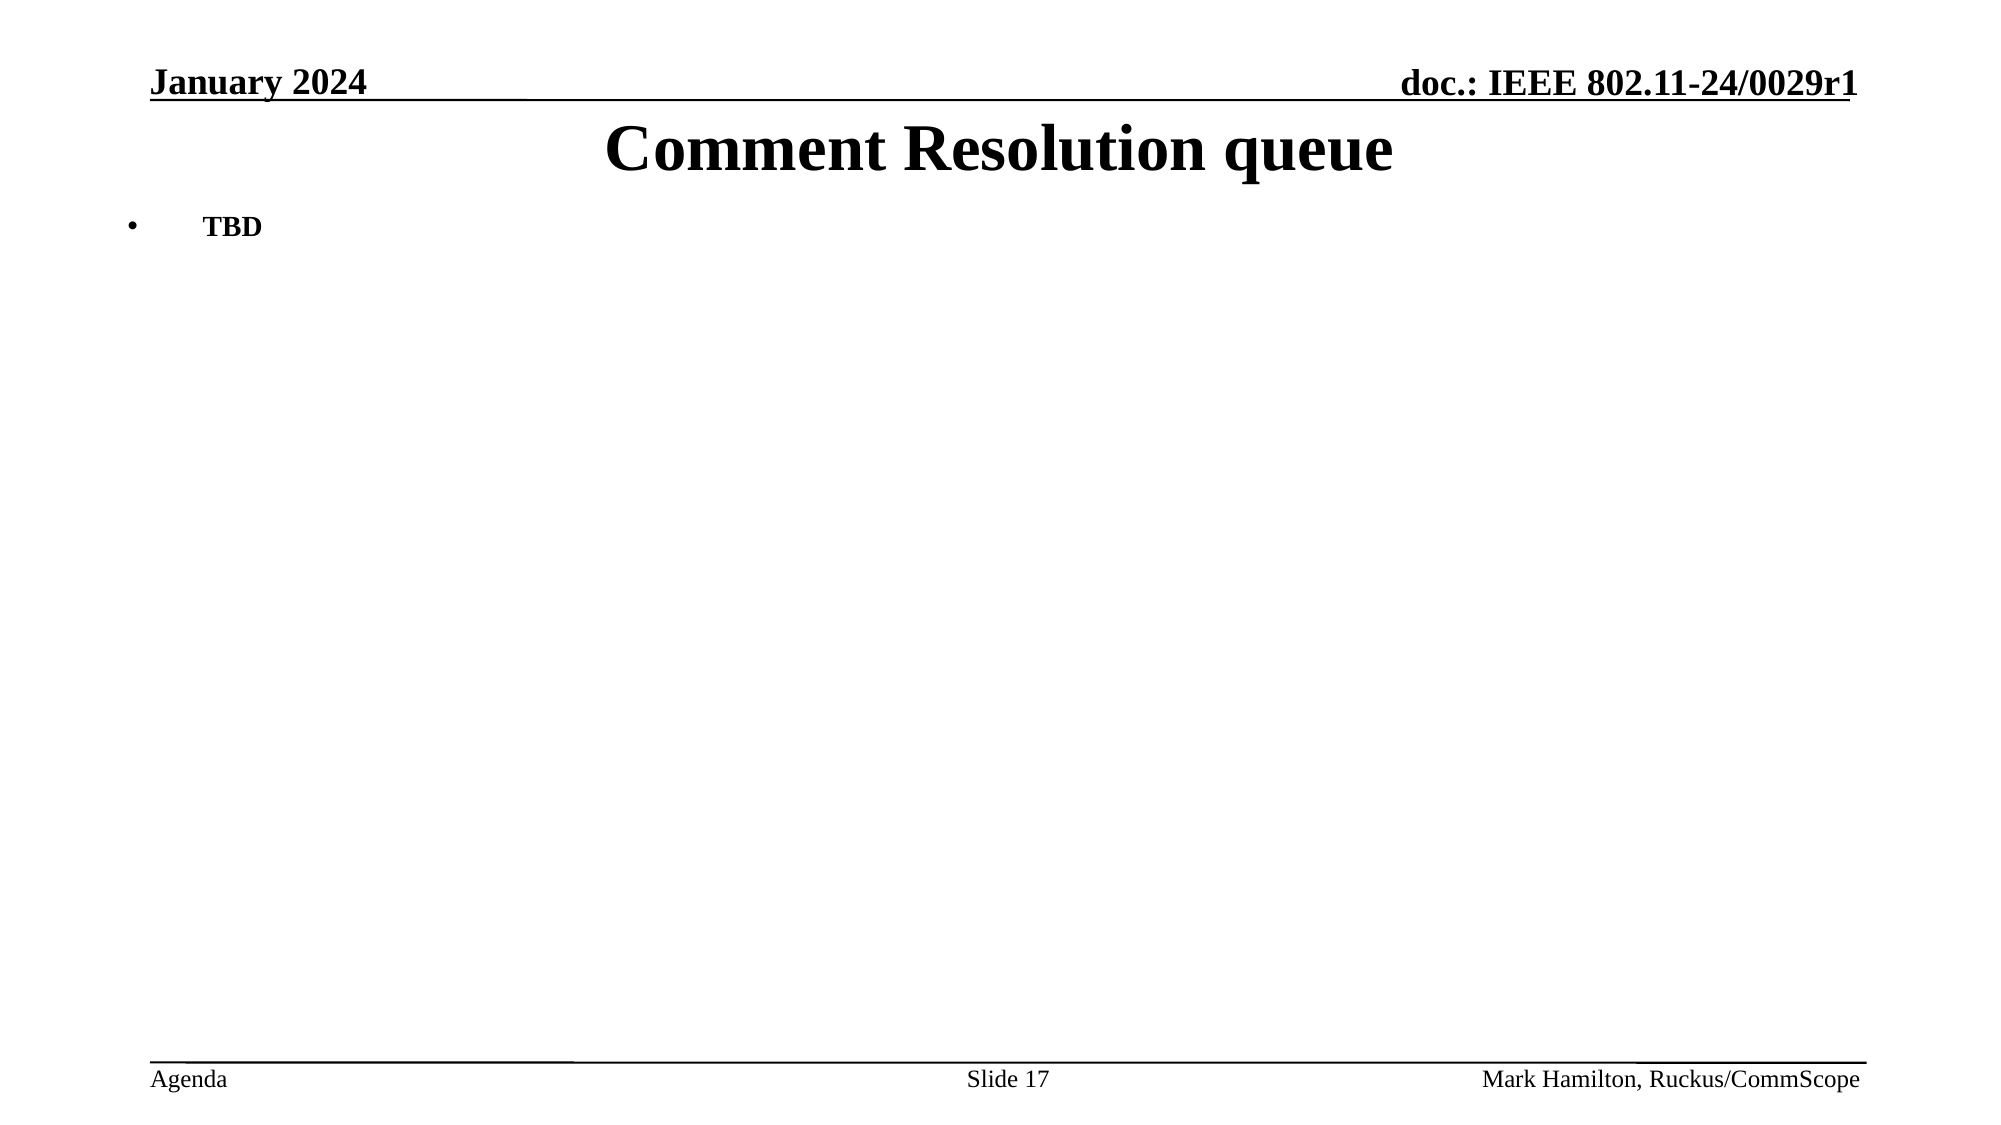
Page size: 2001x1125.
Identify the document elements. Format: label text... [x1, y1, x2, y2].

title Comment Resolution queue [149, 112, 1850, 176]
list TBD [112, 199, 1888, 1063]
slide_number Slide 17 [950, 1061, 1067, 1123]
